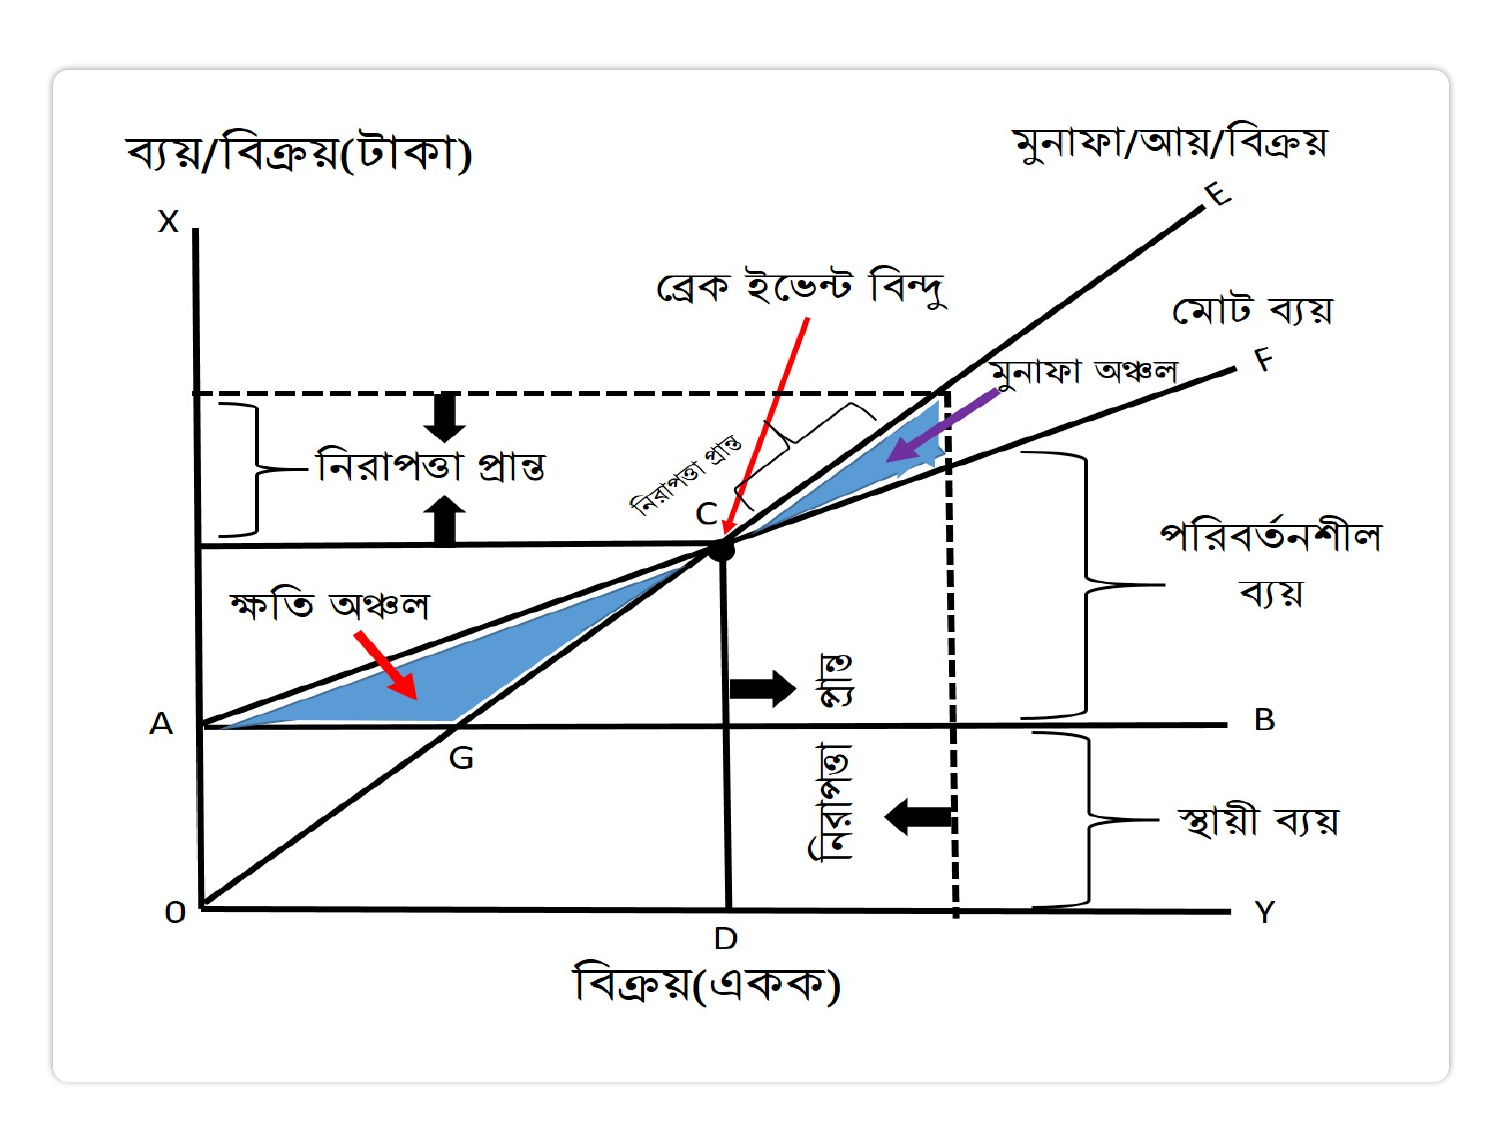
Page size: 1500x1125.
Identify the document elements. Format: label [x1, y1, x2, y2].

picture [83, 100, 1419, 1051]
